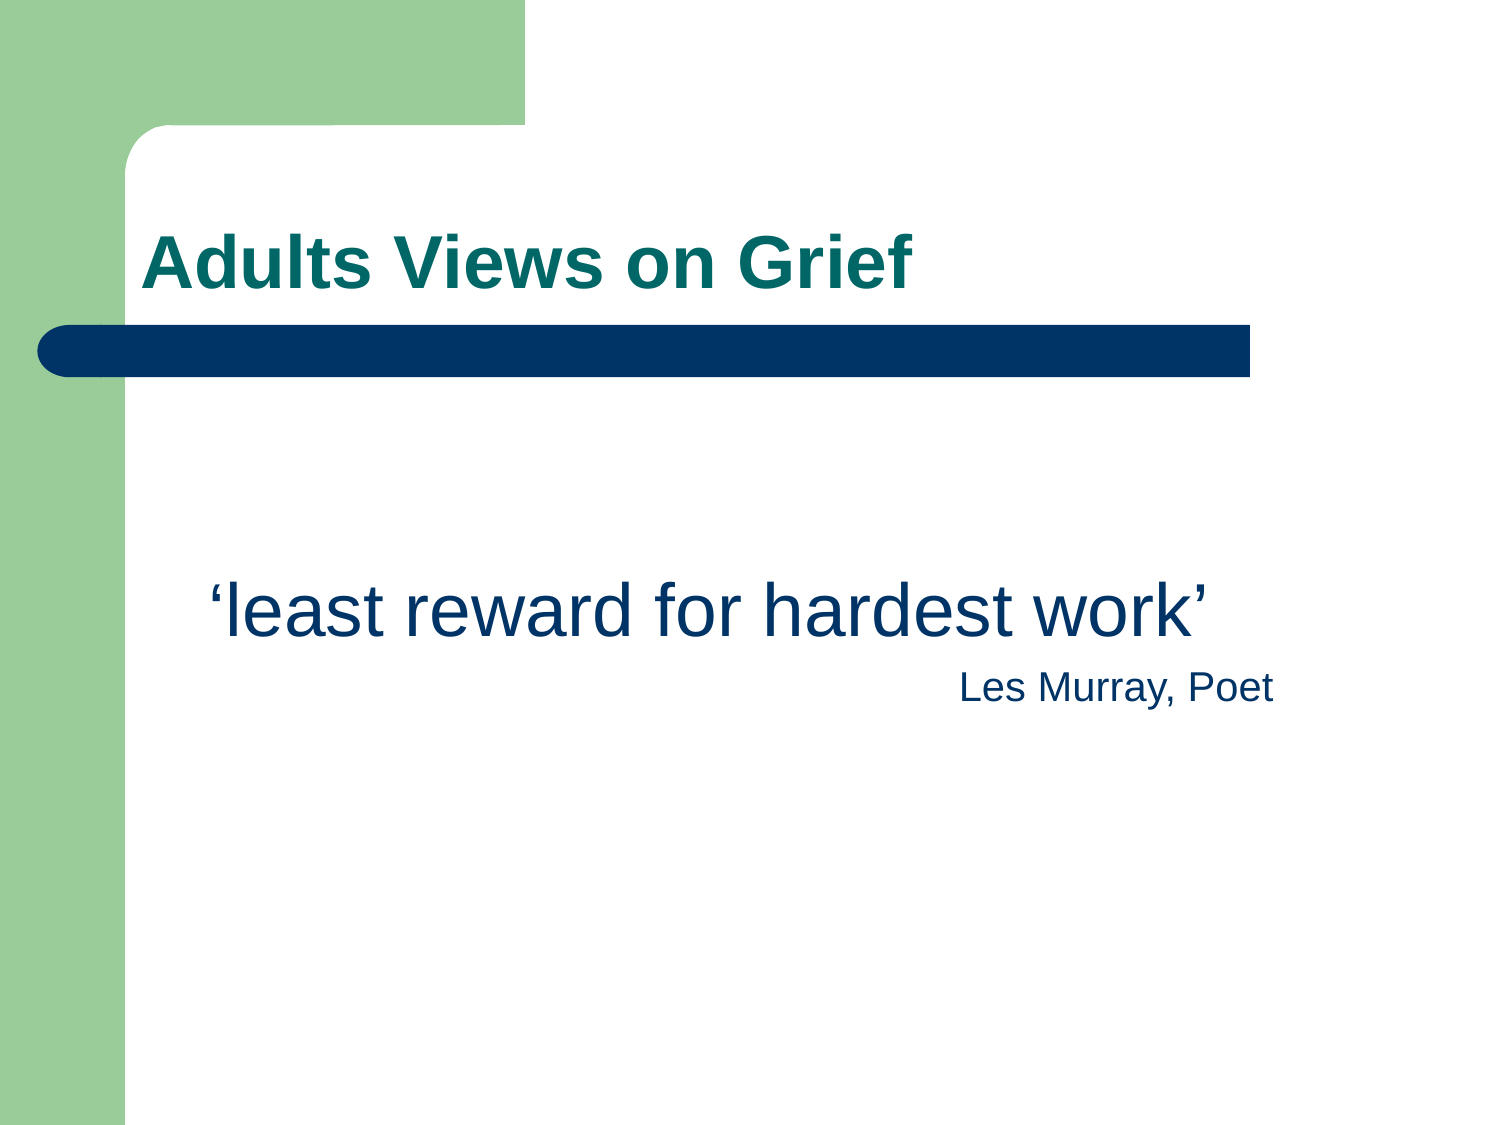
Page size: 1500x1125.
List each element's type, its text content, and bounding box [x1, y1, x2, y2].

title Adults Views on Grief [125, 125, 1425, 313]
list ‘least reward for hardest work’ Les Murray, Poet [137, 387, 1400, 1063]
